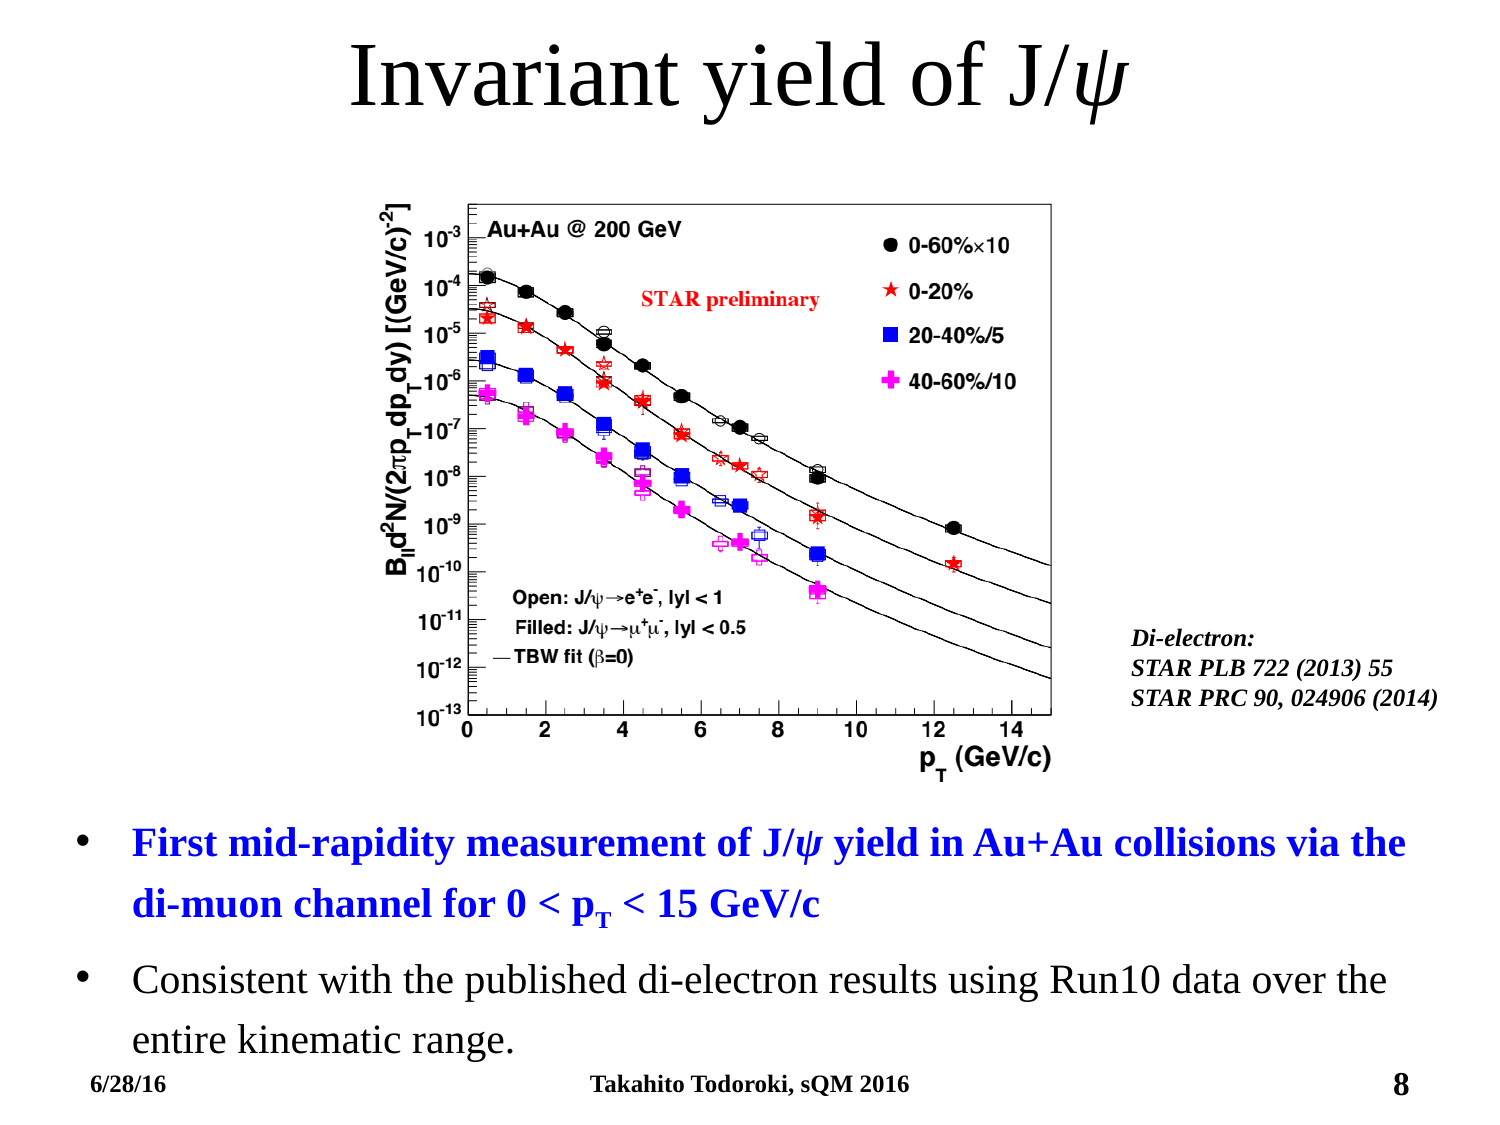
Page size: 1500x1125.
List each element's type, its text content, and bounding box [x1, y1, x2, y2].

slide_number 8 [1074, 1052, 1425, 1113]
picture [374, 191, 1084, 791]
list First mid-rapidity measurement of J/ψ yield in Au+Au collisions via the di-muon channel for 0 < pT < 15 GeV/c Consistent with the published di-electron results using Run10 data over the entire kinematic range. [60, 797, 1425, 1040]
text_box Di-electron: STAR PLB 722 (2013) 55 STAR PRC 90, 024906 (2014) [1116, 613, 1454, 719]
title Invariant yield of J/ψ [75, 2, 1425, 136]
footer Takahito Todoroki, sQM 2016 [512, 1052, 988, 1113]
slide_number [75, 1052, 425, 1113]
